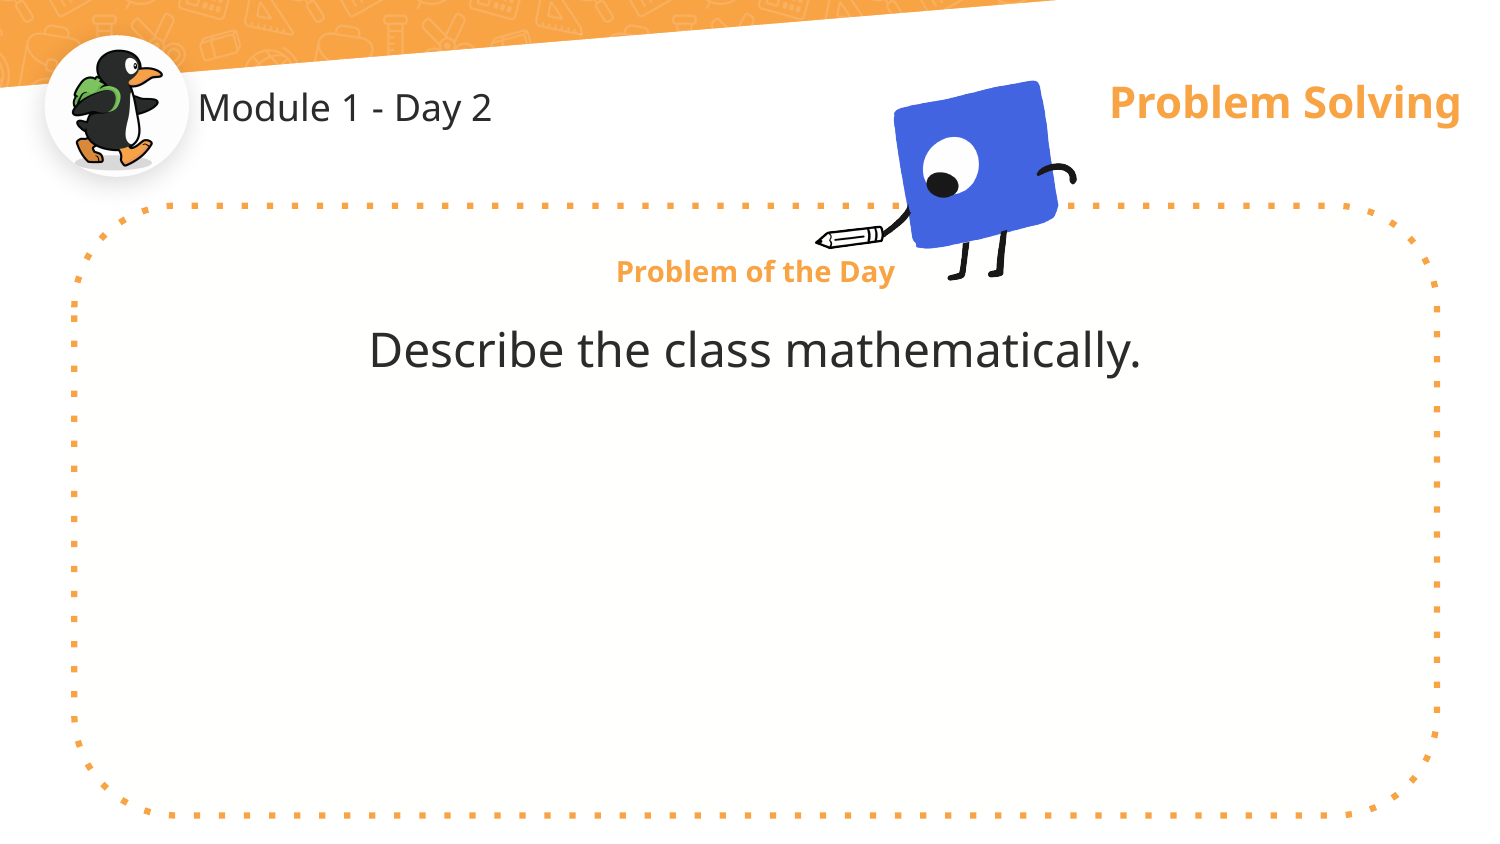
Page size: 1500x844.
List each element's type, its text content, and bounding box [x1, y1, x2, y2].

text_box Problem Solving [704, 60, 1478, 143]
picture [815, 80, 1078, 282]
picture [0, 0, 1046, 178]
list Module 1 - Day 2 [194, 65, 641, 147]
text_box Problem of the Day Describe the class mathematically. [74, 205, 1438, 816]
